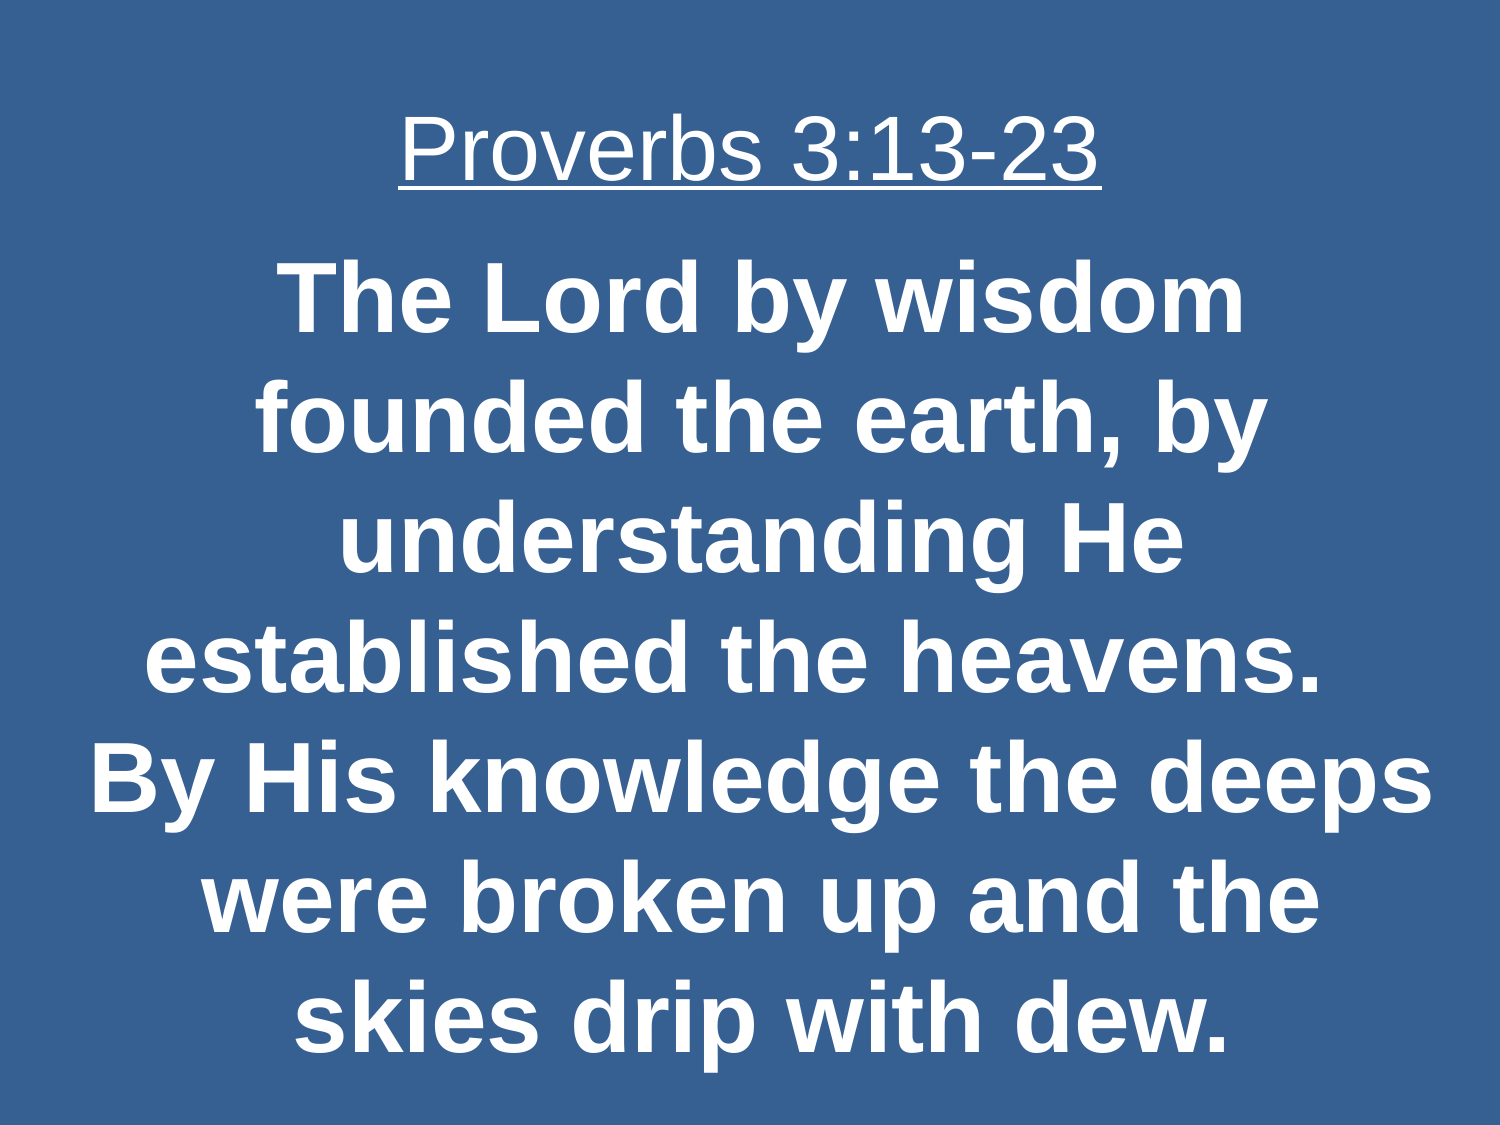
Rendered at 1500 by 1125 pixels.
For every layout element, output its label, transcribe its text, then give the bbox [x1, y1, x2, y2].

subtitle The Lord by wisdom founded the earth, by understanding He established the heavens. By His knowledge the deeps were broken up and the skies drip with dew. [62, 224, 1463, 1100]
title Proverbs 3:13-23 [112, 87, 1388, 200]
